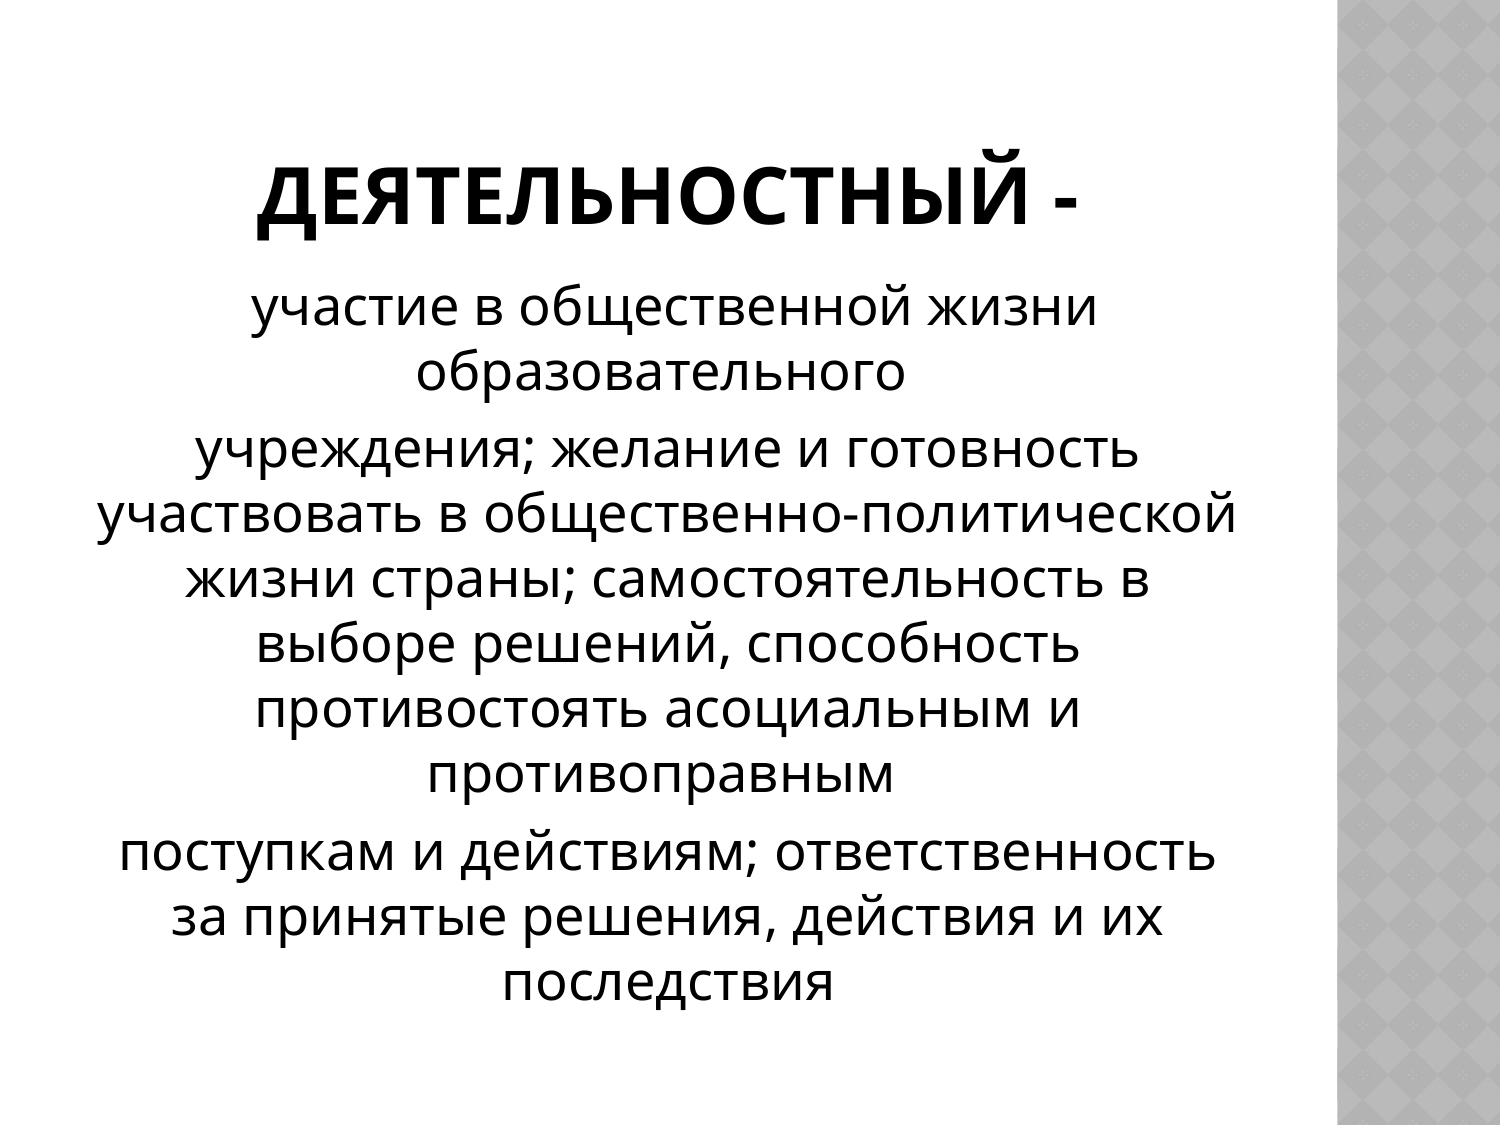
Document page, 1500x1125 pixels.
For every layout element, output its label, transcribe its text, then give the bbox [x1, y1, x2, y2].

list участие в общественной жизни образовательного учреждения; желание и готовность участвовать в общественно-политической жизни страны; самостоятельность в выборе решений, способность противостоять асоциальным и противоправным поступкам и действиям; ответственность за принятые решения, действия и их последствия [75, 264, 1263, 1059]
title Деятельностный - [75, 52, 1263, 240]
